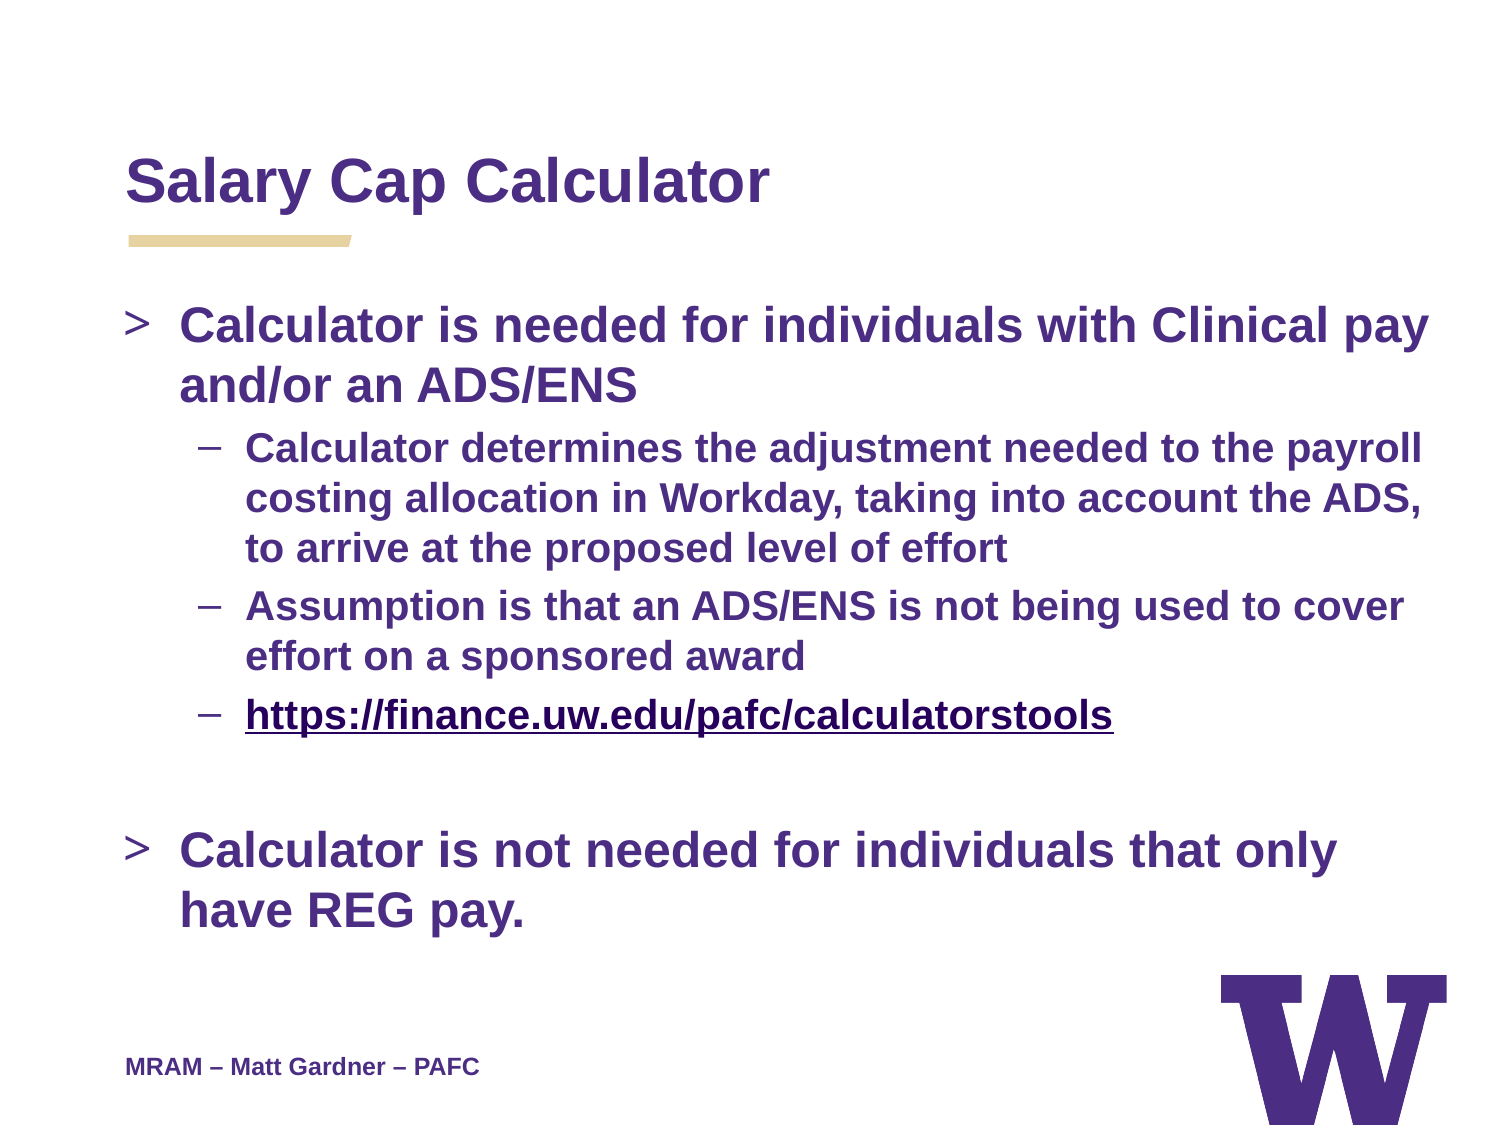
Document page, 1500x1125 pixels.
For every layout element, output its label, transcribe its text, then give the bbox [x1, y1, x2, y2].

picture [128, 235, 352, 247]
list Calculator is needed for individuals with Clinical pay and/or an ADS/ENS Calculator determines the adjustment needed to the payroll costing allocation in Workday, taking into account the ADS, to arrive at the proposed level of effort Assumption is that an ADS/ENS is not being used to cover effort on a sponsored award https://finance.uw.edu/pafc/calculatorstools Calculator is not needed for individuals that only have REG pay. [108, 284, 1453, 944]
text_box MRAM – Matt Gardner – PAFC [110, 1033, 1297, 1088]
list Salary Cap Calculator [110, 60, 1453, 224]
picture [1221, 975, 1447, 1125]
